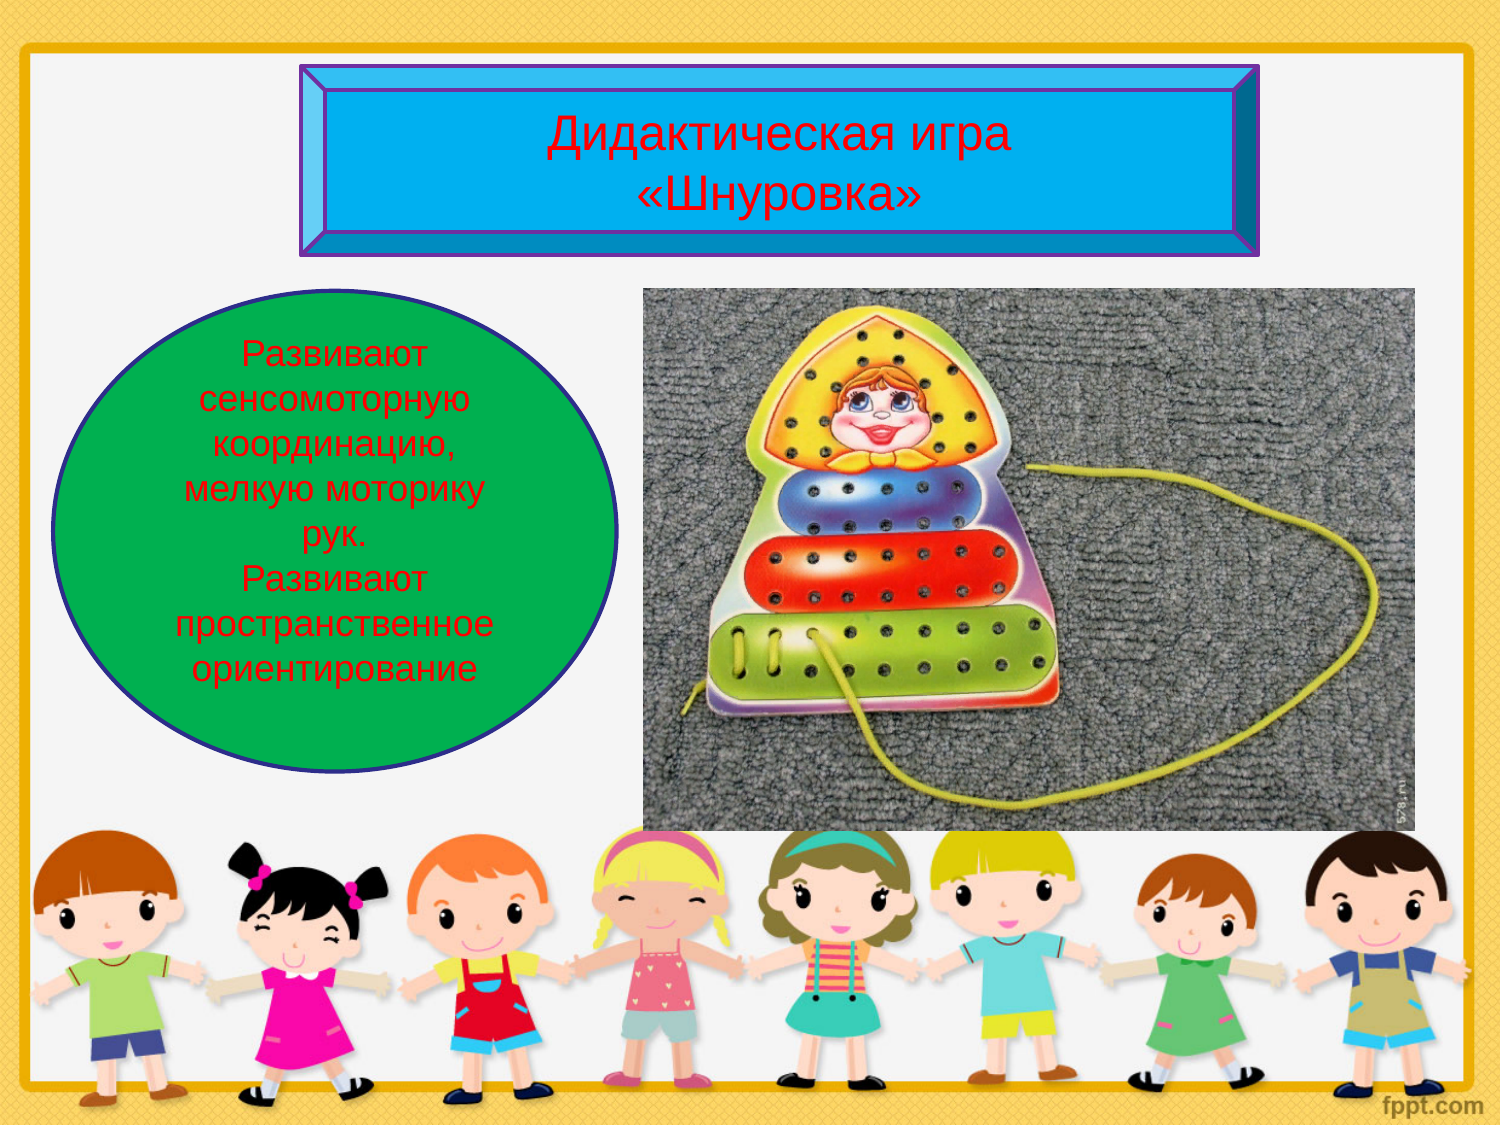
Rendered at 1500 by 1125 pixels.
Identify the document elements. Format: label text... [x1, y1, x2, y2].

text_box Дидактическая игра «Шнуровка» [299, 64, 1260, 257]
text_box Развивают сенсомоторную координацию, мелкую моторику рук. Развивают пространственное ориентирование [50, 288, 619, 774]
picture [0, 0, 1500, 1125]
